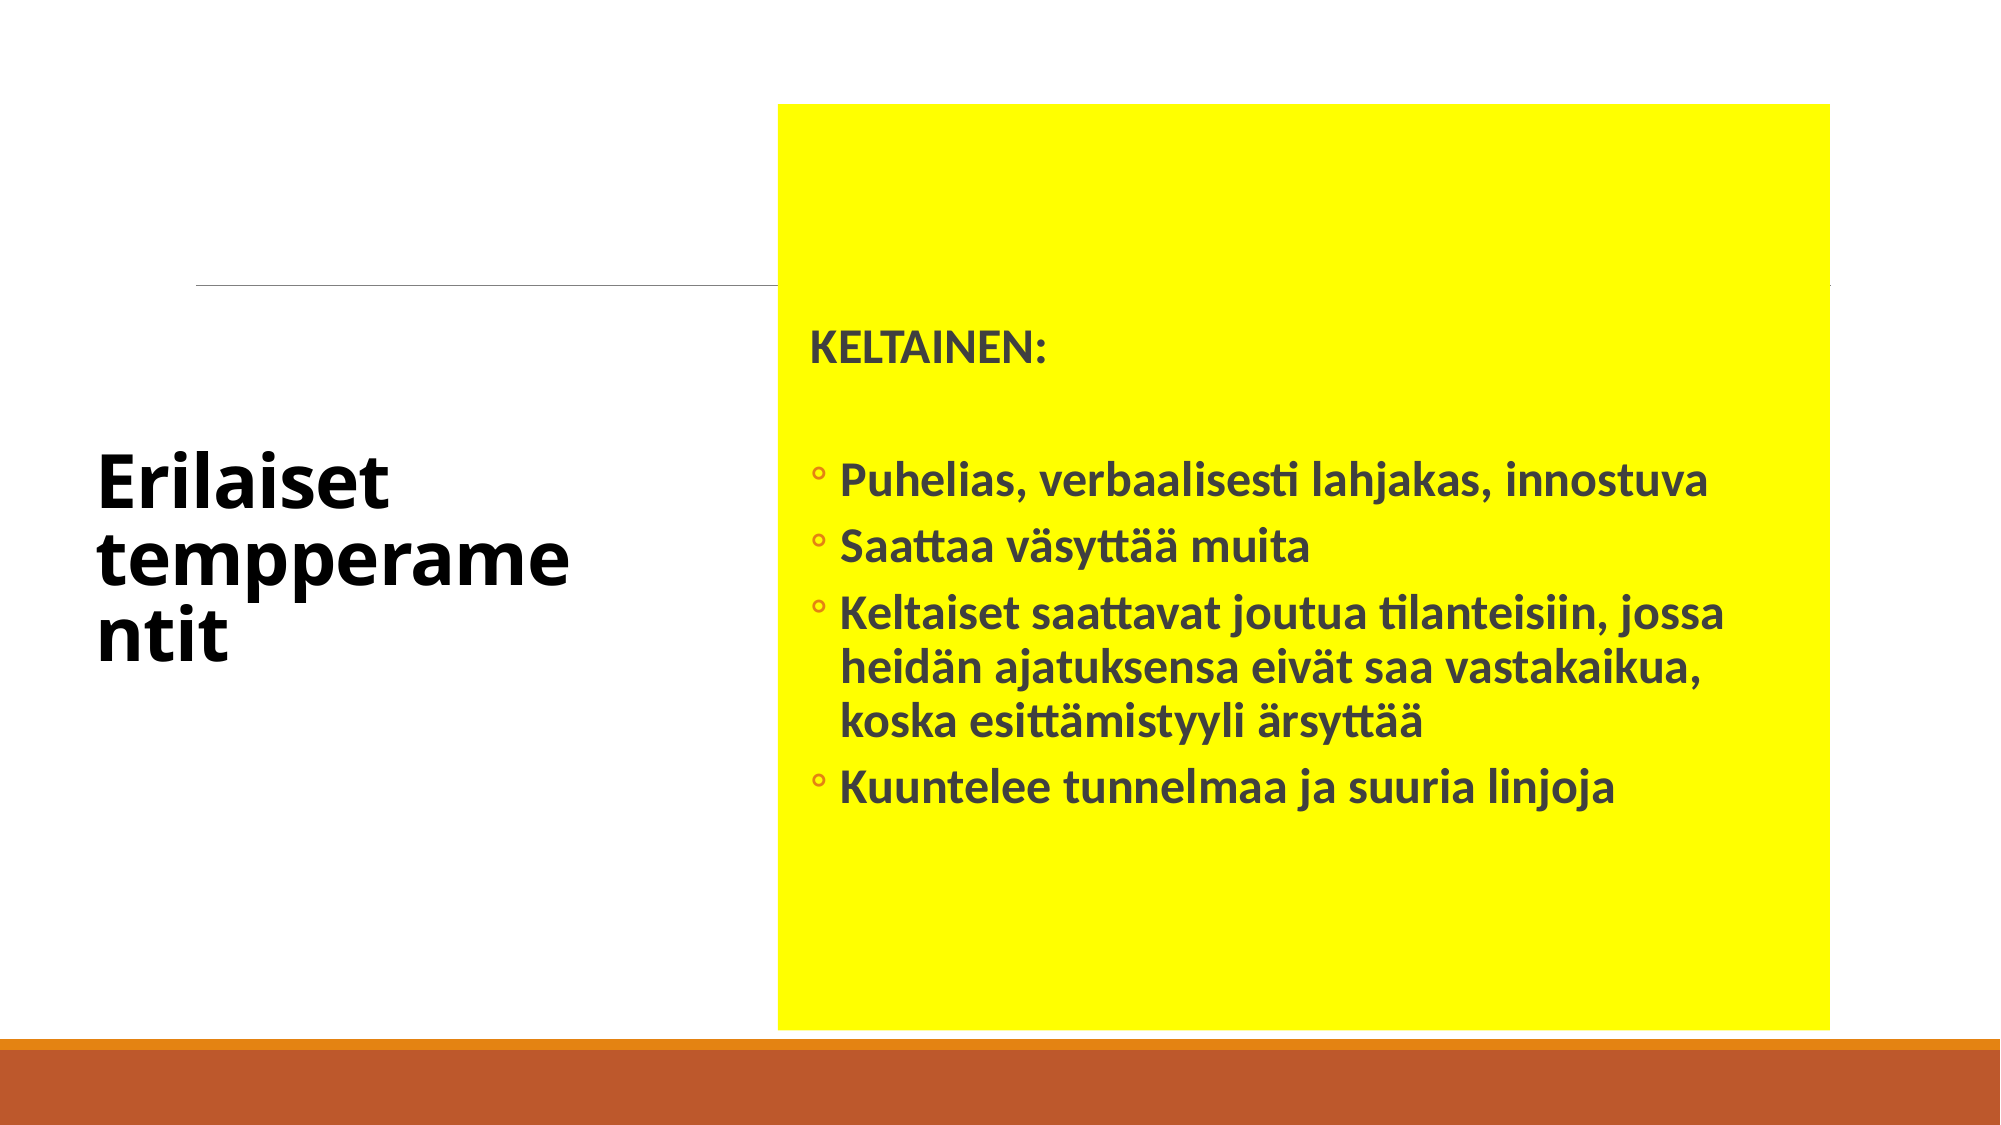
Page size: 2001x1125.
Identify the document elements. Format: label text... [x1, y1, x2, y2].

list KELTAINEN: Puhelias, verbaalisesti lahjakas, innostuva Saattaa väsyttää muita Keltaiset saattavat joutua tilanteisiin, jossa heidän ajatuksensa eivät saa vastakaikua, koska esittämistyyli ärsyttää Kuuntelee tunnelmaa ja suuria linjoja [777, 104, 1830, 1031]
title Erilaiset tempperamentit [80, 99, 587, 1026]
